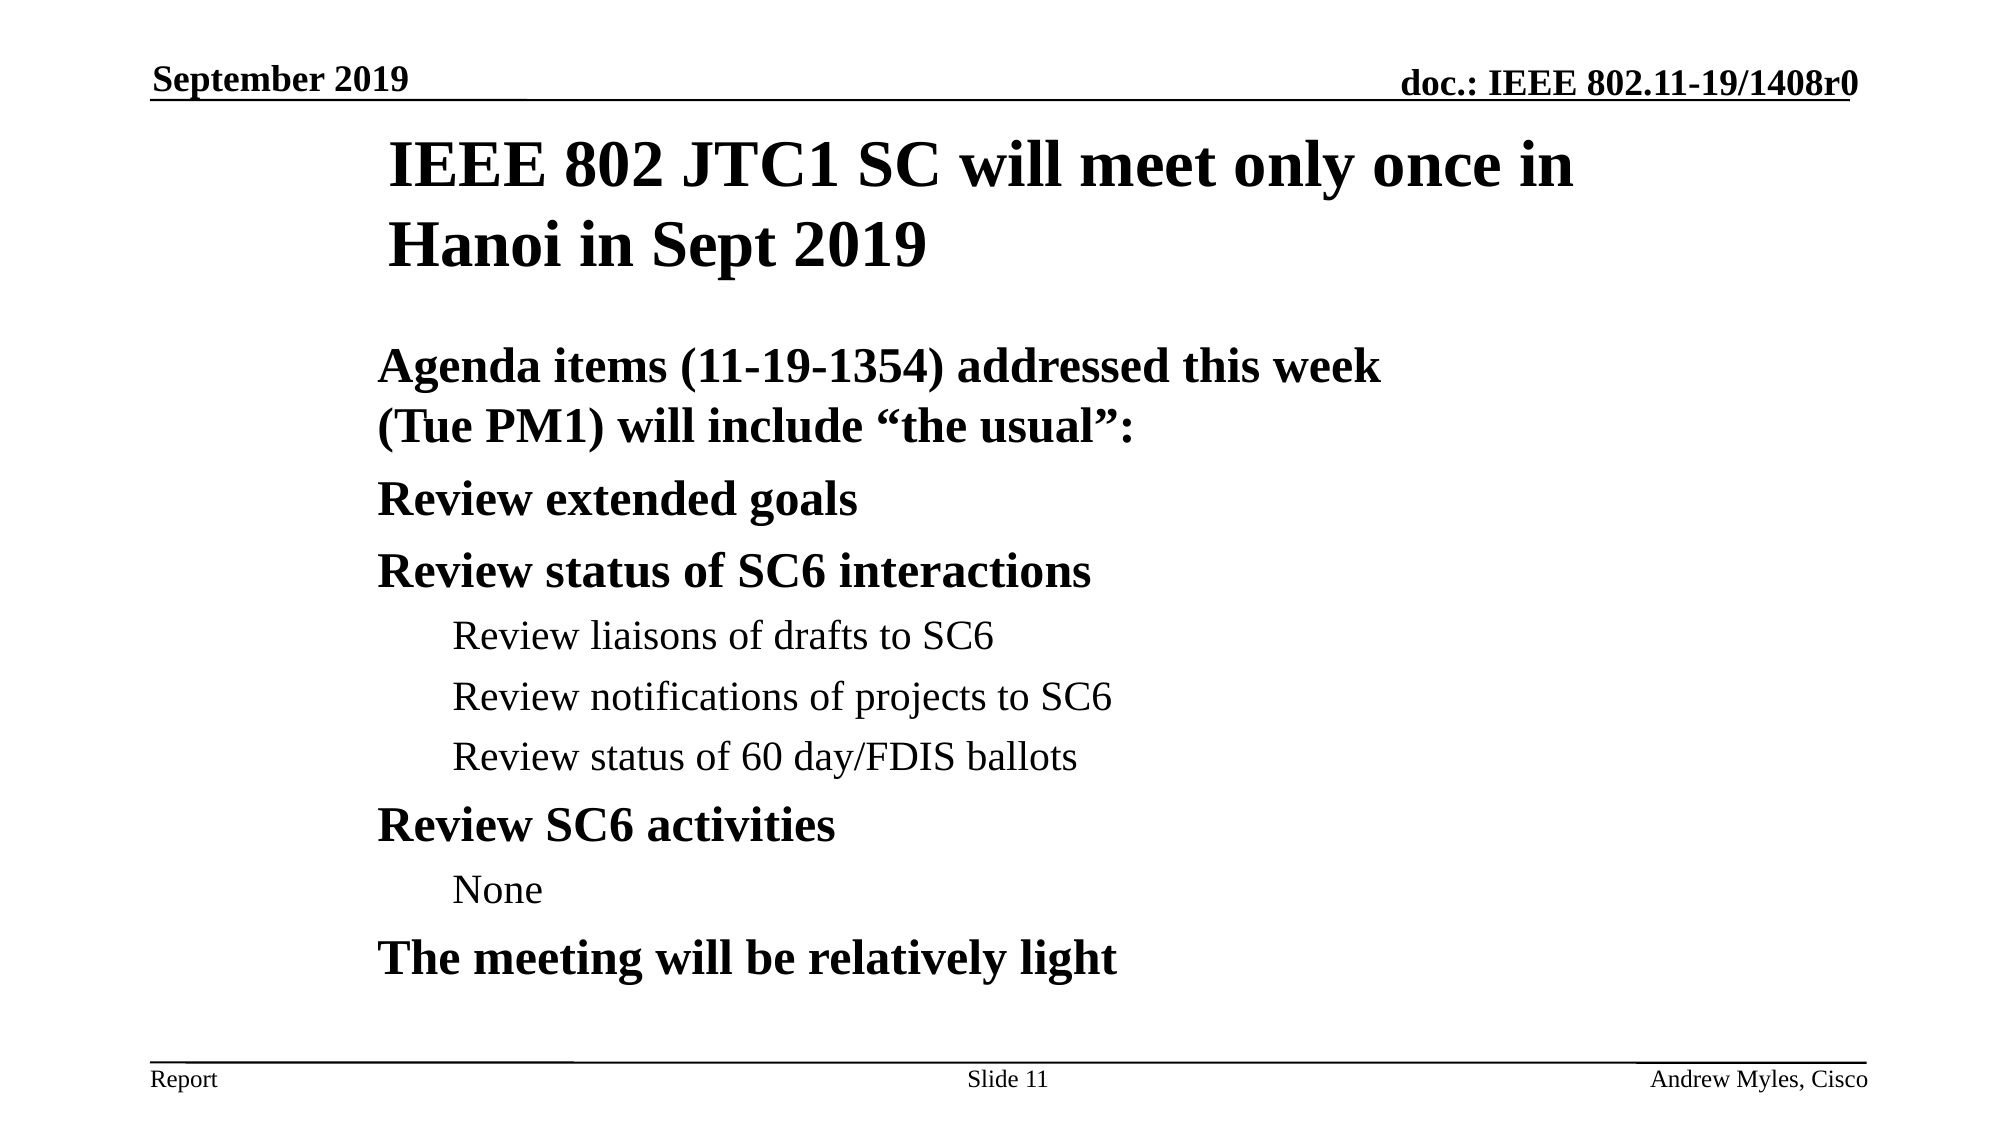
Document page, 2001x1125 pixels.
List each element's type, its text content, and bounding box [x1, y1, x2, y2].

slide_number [152, 54, 563, 100]
title IEEE 802 JTC1 SC will meet only once in Hanoi in Sept 2019 [372, 112, 1649, 288]
footer Andrew Myles, Cisco [1171, 1061, 1869, 1093]
slide_number Slide 11 [950, 1061, 1067, 1123]
list Agenda items (11-19-1354) addressed this week (Tue PM1) will include “the usual”: Review extended goals Review status of SC6 interactions Review liaisons of drafts to SC6 Review notifications of projects to SC6 Review status of 60 day/FDIS ballots Review SC6 activities None The meeting will be relatively light [362, 324, 1626, 1038]
